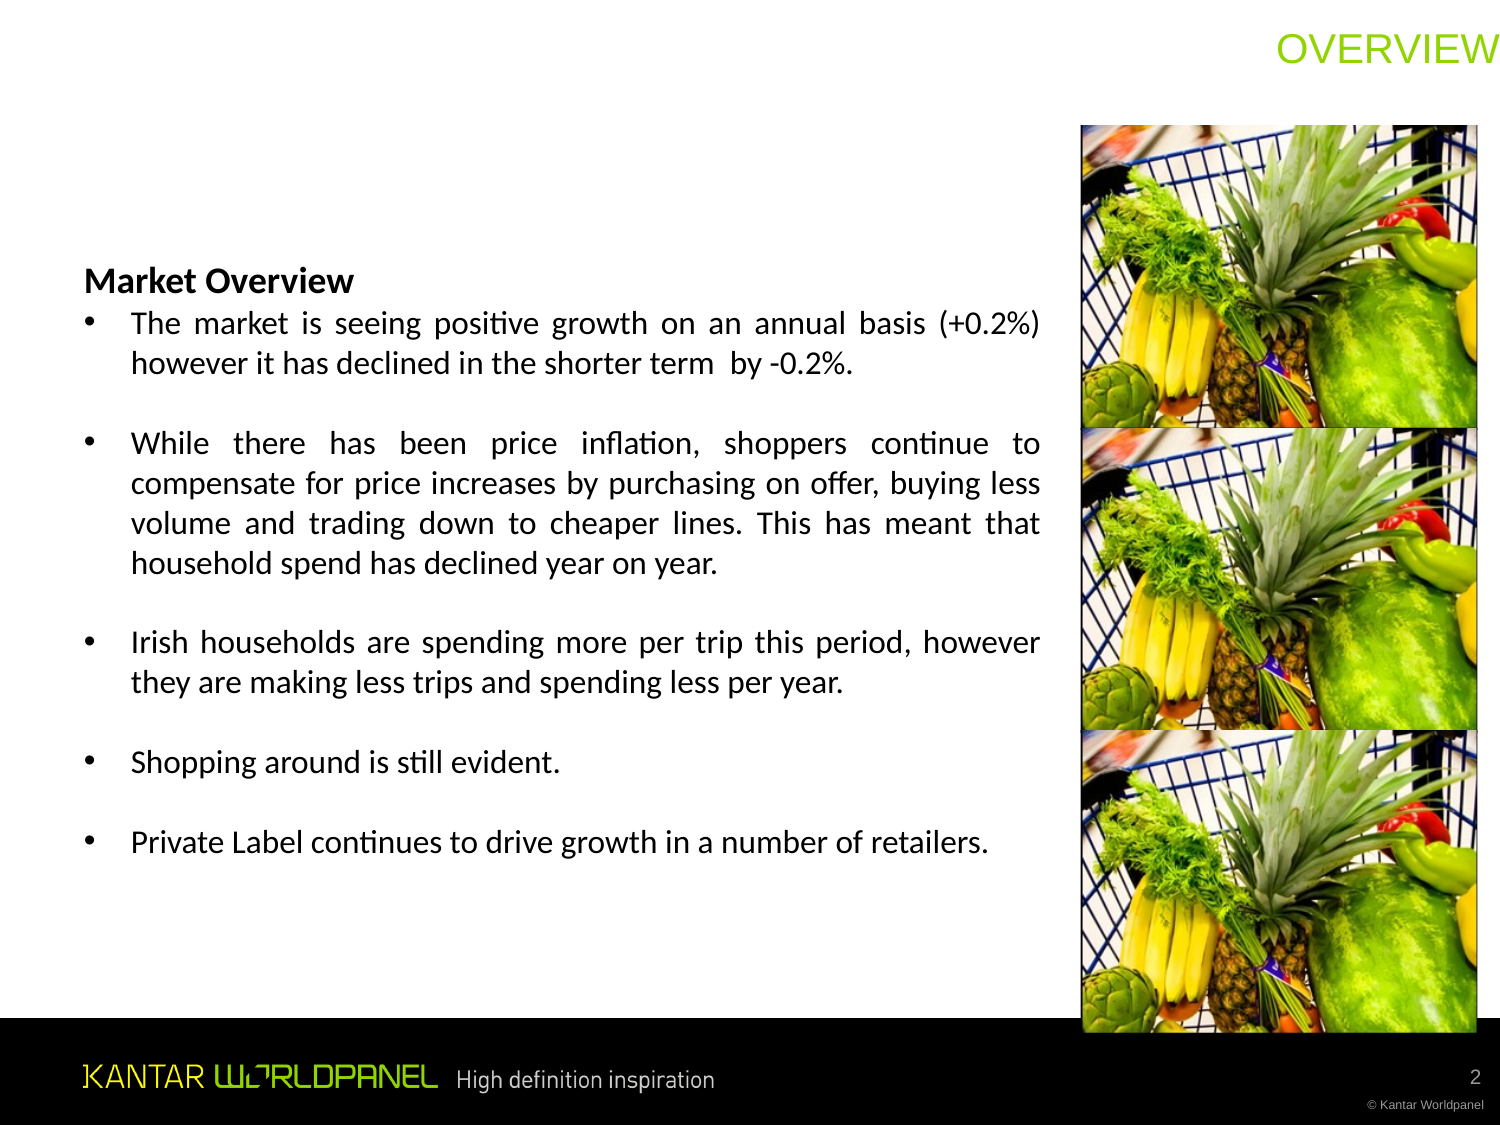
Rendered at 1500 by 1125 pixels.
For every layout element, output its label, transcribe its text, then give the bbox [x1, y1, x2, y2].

text_box Market Overview The market is seeing positive growth on an annual basis (+0.2%) however it has declined in the shorter term by -0.2%. While there has been price inflation, shoppers continue to compensate for price increases by purchasing on offer, buying less volume and trading down to cheaper lines. This has meant that household spend has declined year on year. Irish households are spending more per trip this period, however they are making less trips and spending less per year. Shopping around is still evident. Private Label continues to drive growth in a number of retailers. [69, 248, 1057, 868]
slide_number 2 [1383, 1056, 1497, 1103]
picture [0, 125, 1500, 1125]
title OVERVIEW [1164, 21, 1500, 103]
